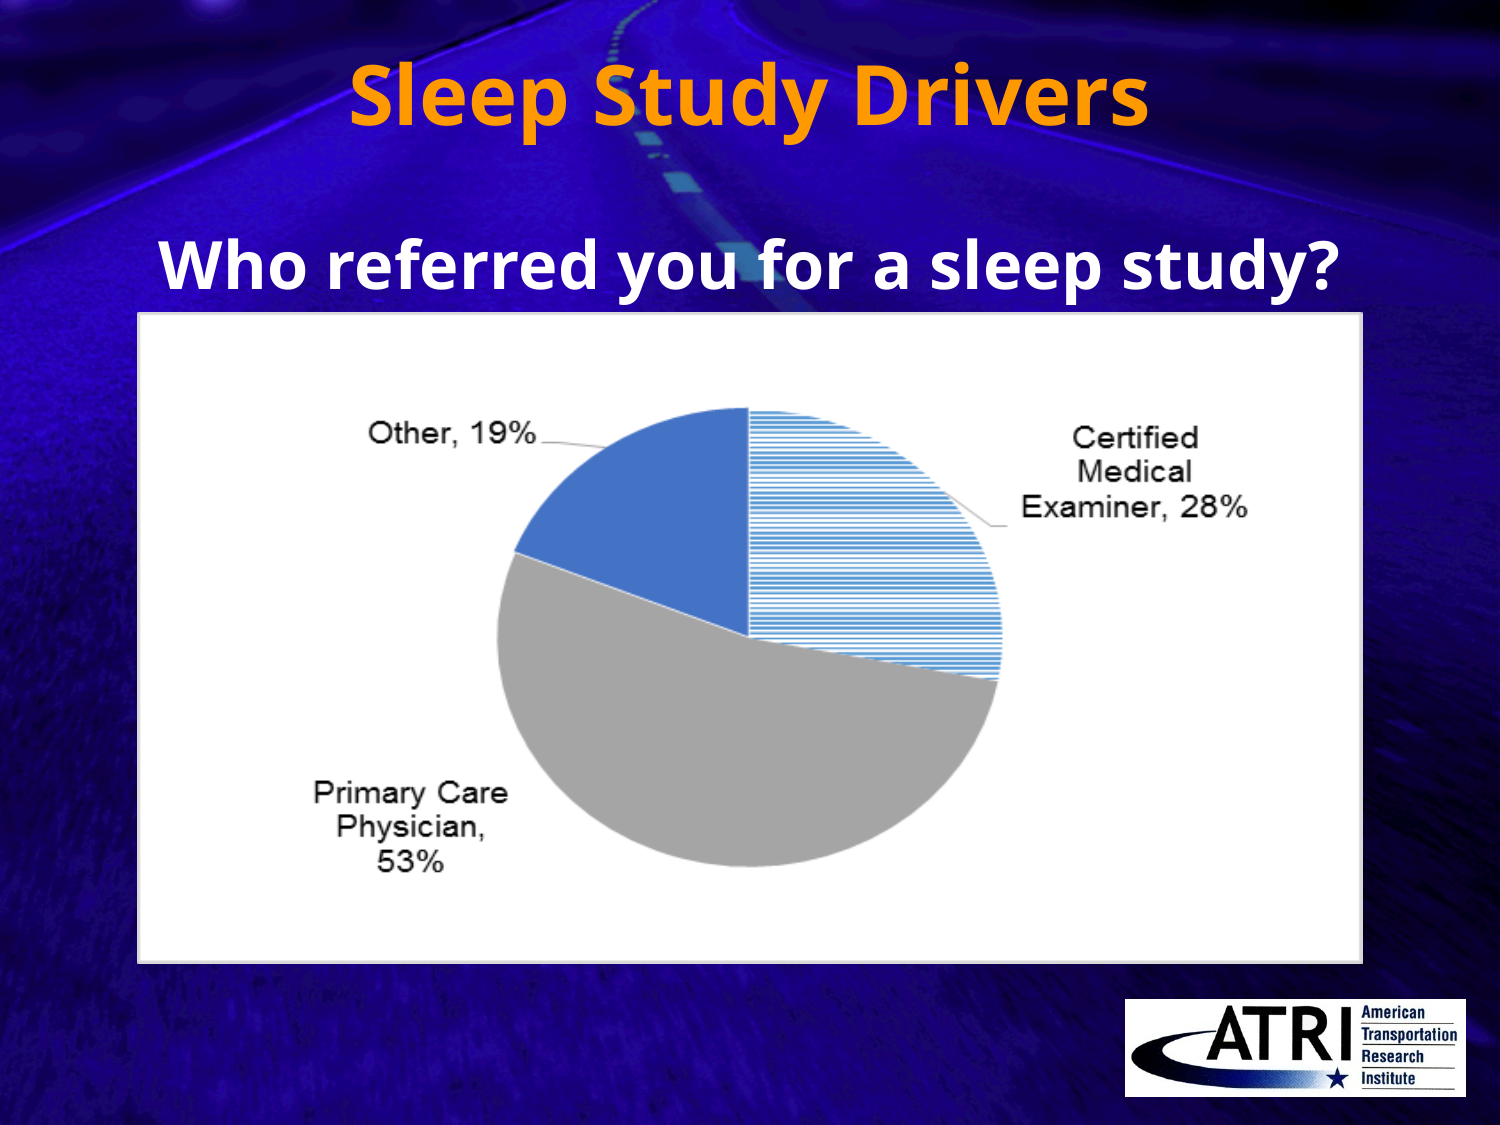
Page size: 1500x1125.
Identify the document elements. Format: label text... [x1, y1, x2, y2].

title Sleep Study Drivers [37, 49, 1463, 163]
picture [0, 0, 1500, 1125]
list Who referred you for a sleep study? [37, 198, 1463, 1089]
